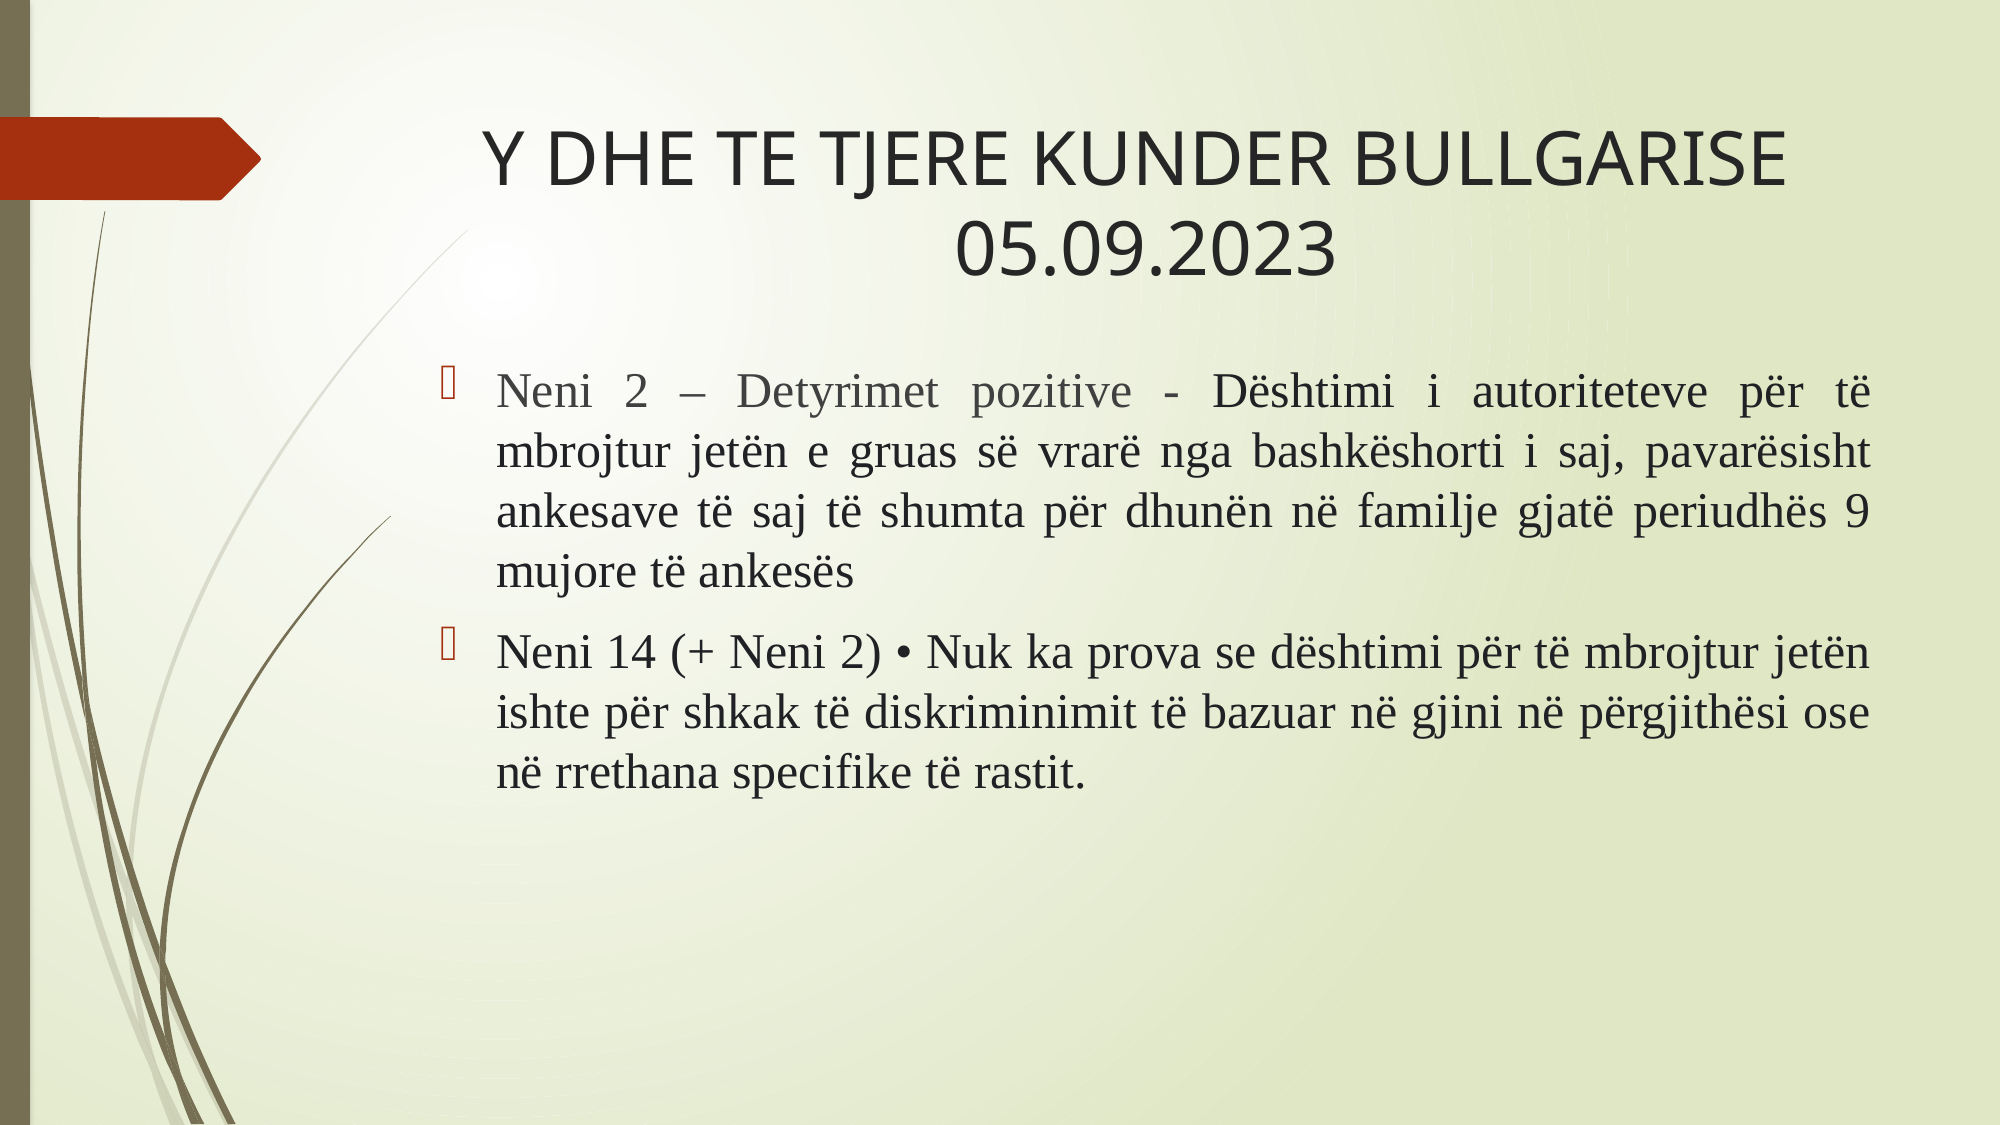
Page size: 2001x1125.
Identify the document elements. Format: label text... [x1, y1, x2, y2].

title Y DHE TE TJERE KUNDER BULLGARISE 05.09.2023 [425, 102, 1888, 313]
list Neni 2 – Detyrimet pozitive - Dështimi i autoriteteve për të mbrojtur jetën e gruas së vrarë nga bashkëshorti i saj, pavarësisht ankesave të saj të shumta për dhunën në familje gjatë periudhës 9 mujore të ankesës Neni 14 (+ Neni 2) • Nuk ka prova se dështimi për të mbrojtur jetën ishte për shkak të diskriminimit të bazuar në gjini në përgjithësi ose në rrethana specifike të rastit. [424, 350, 1888, 970]
